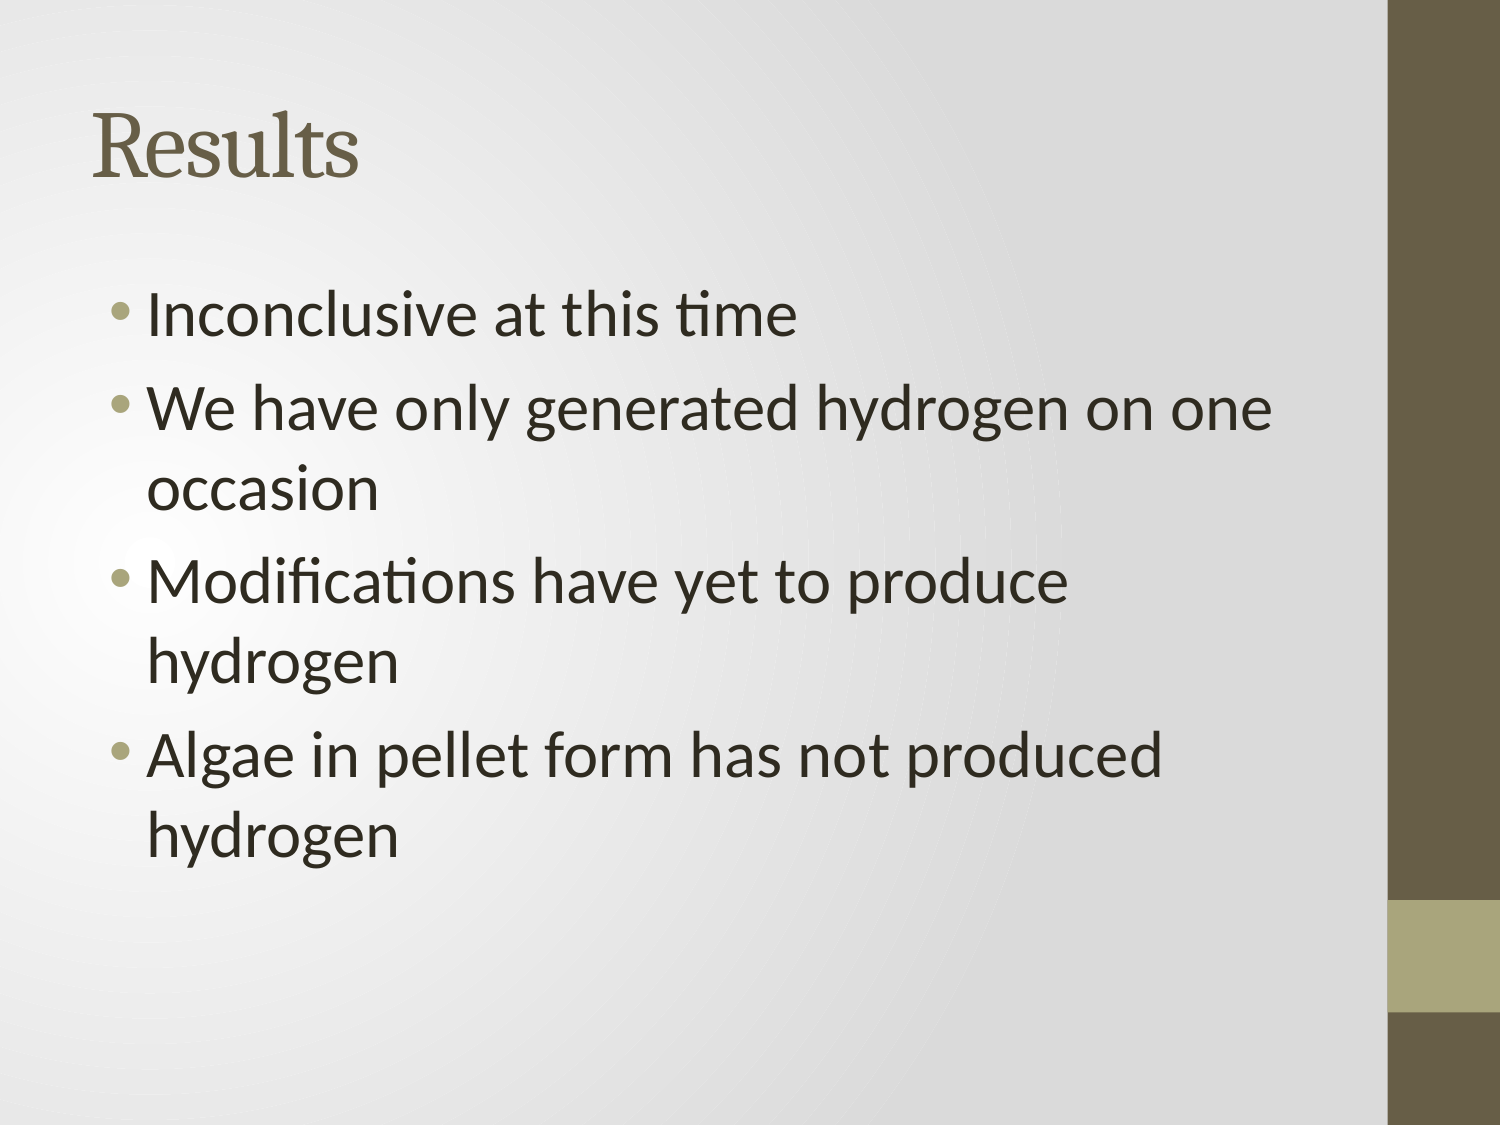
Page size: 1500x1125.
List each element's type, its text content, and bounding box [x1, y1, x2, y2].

list Inconclusive at this time We have only generated hydrogen on one occasion Modifications have yet to produce hydrogen Algae in pellet form has not produced hydrogen [75, 262, 1325, 1050]
title Results [75, 45, 1325, 233]
